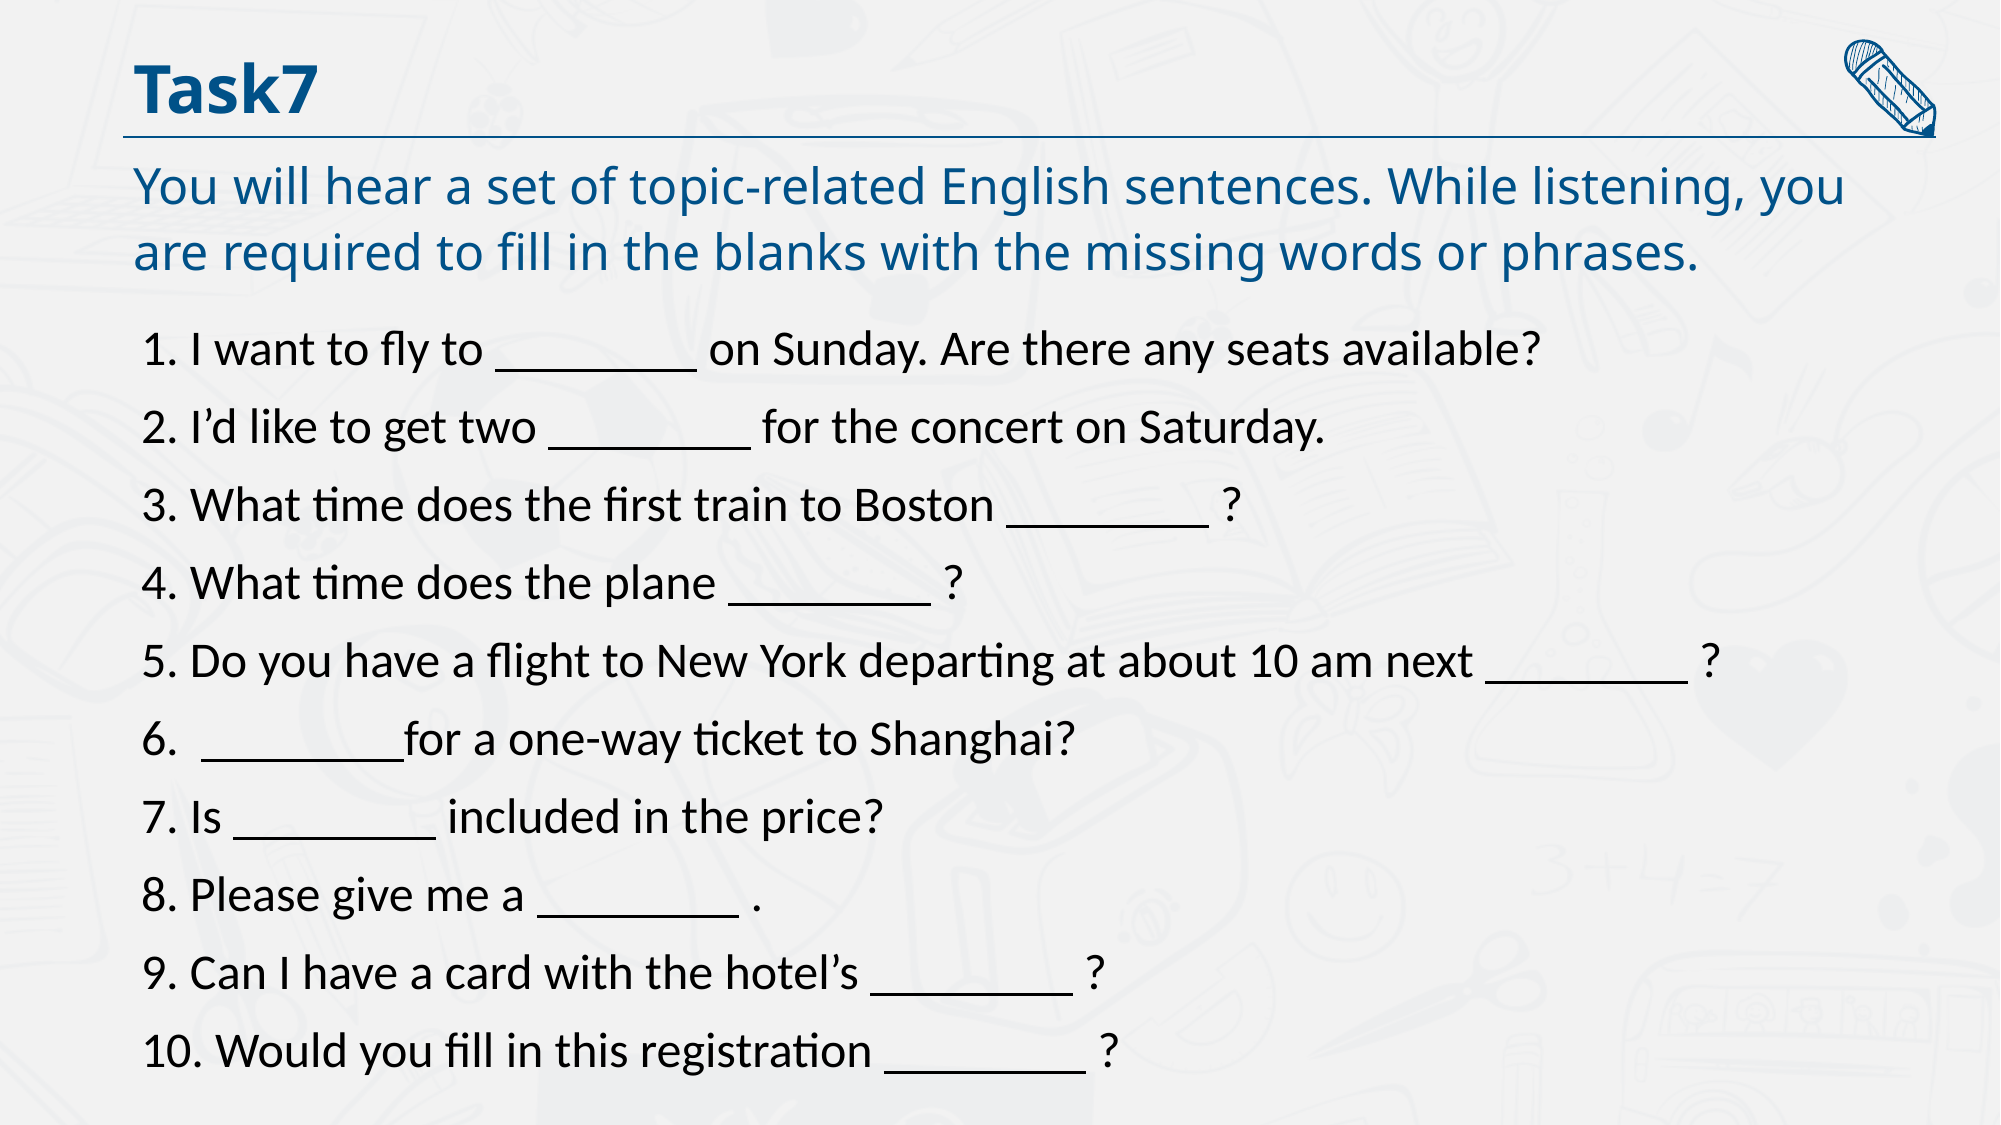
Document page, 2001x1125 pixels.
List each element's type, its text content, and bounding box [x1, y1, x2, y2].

text_box Task7 You will hear a set of topic-related English sentences. While listening, you are required to fill in the blanks with the missing words or phrases. [118, 0, 1916, 300]
text_box 1. I want to fly to on Sunday. Are there any seats available? 2. I’d like to get two for the concert on Saturday. 3. What time does the first train to Boston ? 4. What time does the plane ? 5. Do you have a flight to New York departing at about 10 am next ? 6. for a one-way ticket to Shanghai? 7. Is included in the price? 8. Please give me a . 9. Can I have a card with the hotel’s ? 10. Would you fill in this registration ? [126, 290, 1799, 1085]
